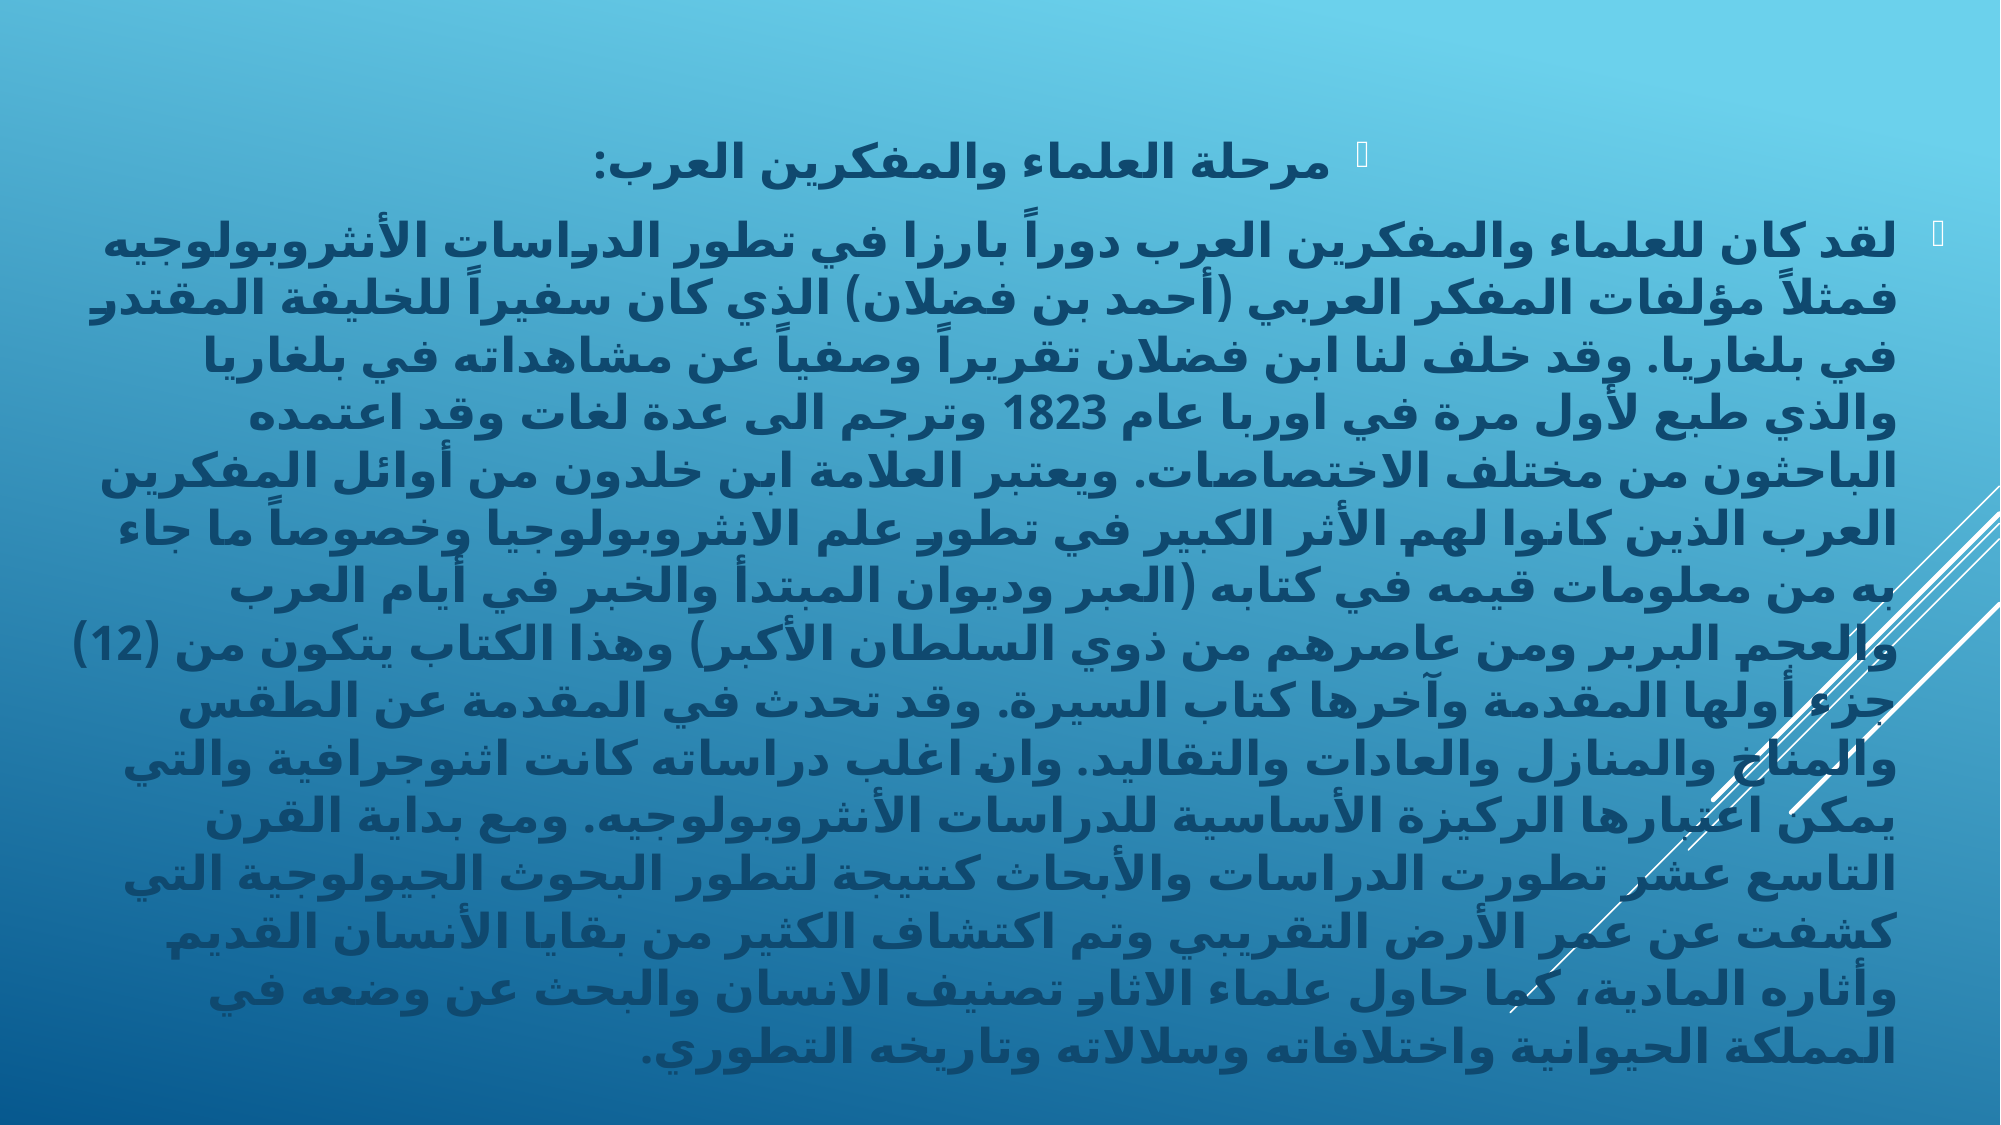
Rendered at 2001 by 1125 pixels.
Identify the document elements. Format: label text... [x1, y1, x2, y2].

list مرحلة العلماء والمفكرين العرب: لقد كان للعلماء والمفكرين العرب دوراً بارزا في تطور الدراسات الأنثروبولوجيه فمثلاً مؤلفات المفكر العربي (أحمد بن فضلان) الذي كان سفيراً للخليفة المقتدر في بلغاريا. وقد خلف لنا ابن فضلان تقريراً وصفياً عن مشاهداته في بلغاريا والذي طبع لأول مرة في اوربا عام 1823 وترجم الى عدة لغات وقد اعتمده الباحثون من مختلف الاختصاصات. ويعتبر العلامة ابن خلدون من أوائل المفكرين العرب الذين كانوا لهم الأثر الكبير في تطور علم الانثروبولوجيا وخصوصاً ما جاء به من معلومات قيمه في كتابه (العبر وديوان المبتدأ والخبر في أيام العرب والعجم البربر ومن عاصرهم من ذوي السلطان الأكبر) وهذا الكتاب يتكون من (12) جزء أولها المقدمة وآخرها كتاب السيرة. وقد تحدث في المقدمة عن الطقس والمناخ والمنازل والعادات والتقاليد. وان اغلب دراساته كانت اثنوجرافية والتي يمكن اعتبارها الركيزة الأساسية للدراسات الأنثروبولوجيه. ومع بداية القرن التاسع عشر تطورت الدراسات والأبحاث كنتيجة لتطور البحوث الجيولوجية التي كشفت عن عمر الأرض التقريبي وتم اكتشاف الكثير من بقايا الأنسان القديم وأثاره المادية، كما حاول علماء الاثار تصنيف الانسان والبحث عن وضعه في المملكة الحيوانية واختلافاته وسلالاته وتاريخه التطوري. [43, 38, 1961, 1086]
